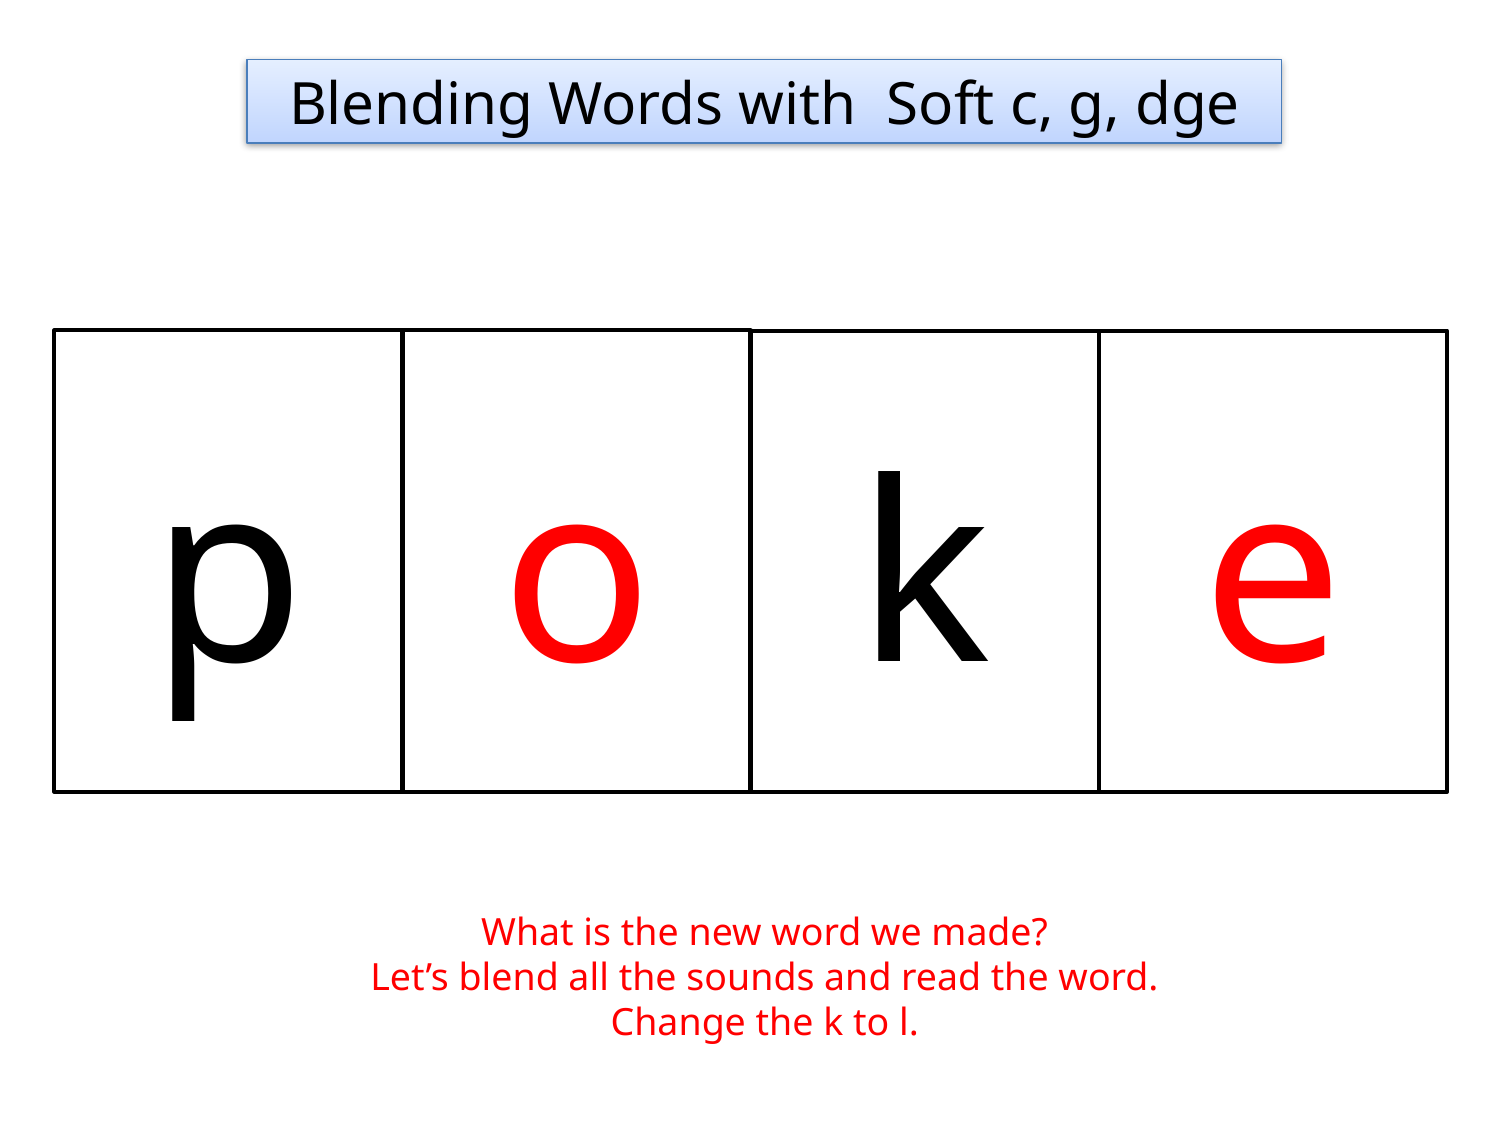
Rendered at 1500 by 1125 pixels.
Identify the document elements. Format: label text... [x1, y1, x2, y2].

text_box e [1097, 329, 1449, 794]
text_box Blending Words with Soft c, g, dge [246, 59, 1282, 144]
text_box k [749, 329, 1097, 794]
text_box p [52, 328, 400, 794]
text_box o [400, 328, 753, 794]
text_box What is the new word we made? Let’s blend all the sounds and read the word. Change the k to l. [241, 900, 1288, 1051]
